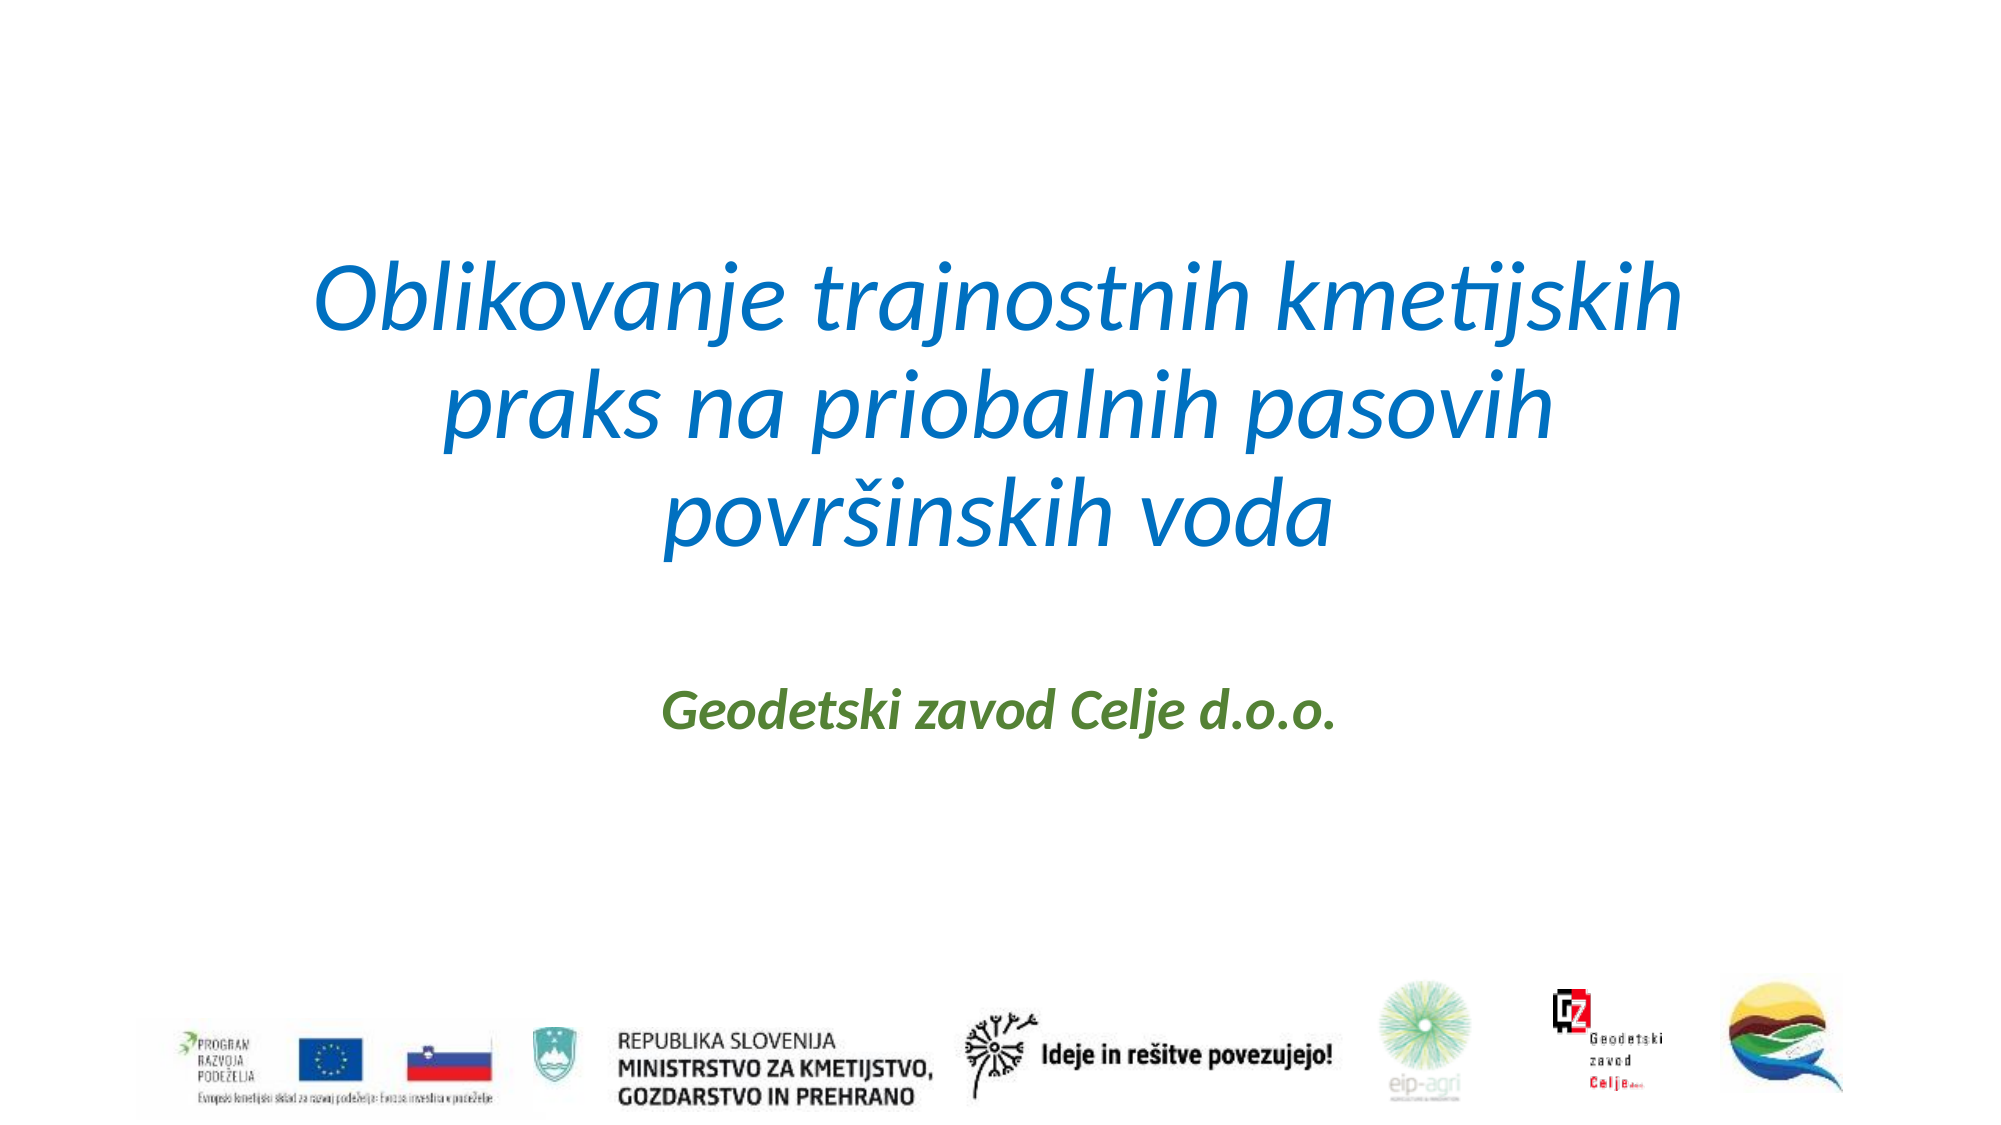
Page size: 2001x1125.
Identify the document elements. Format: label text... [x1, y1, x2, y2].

subtitle Geodetski zavod Celje d.o.o. [249, 590, 1750, 863]
picture [1553, 989, 1662, 1092]
title Oblikovanje trajnostnih kmetijskih praks na priobalnih pasovih površinskih voda [249, 189, 1750, 576]
picture [1720, 973, 1843, 1093]
picture [941, 969, 1502, 1125]
picture [136, 1018, 934, 1120]
